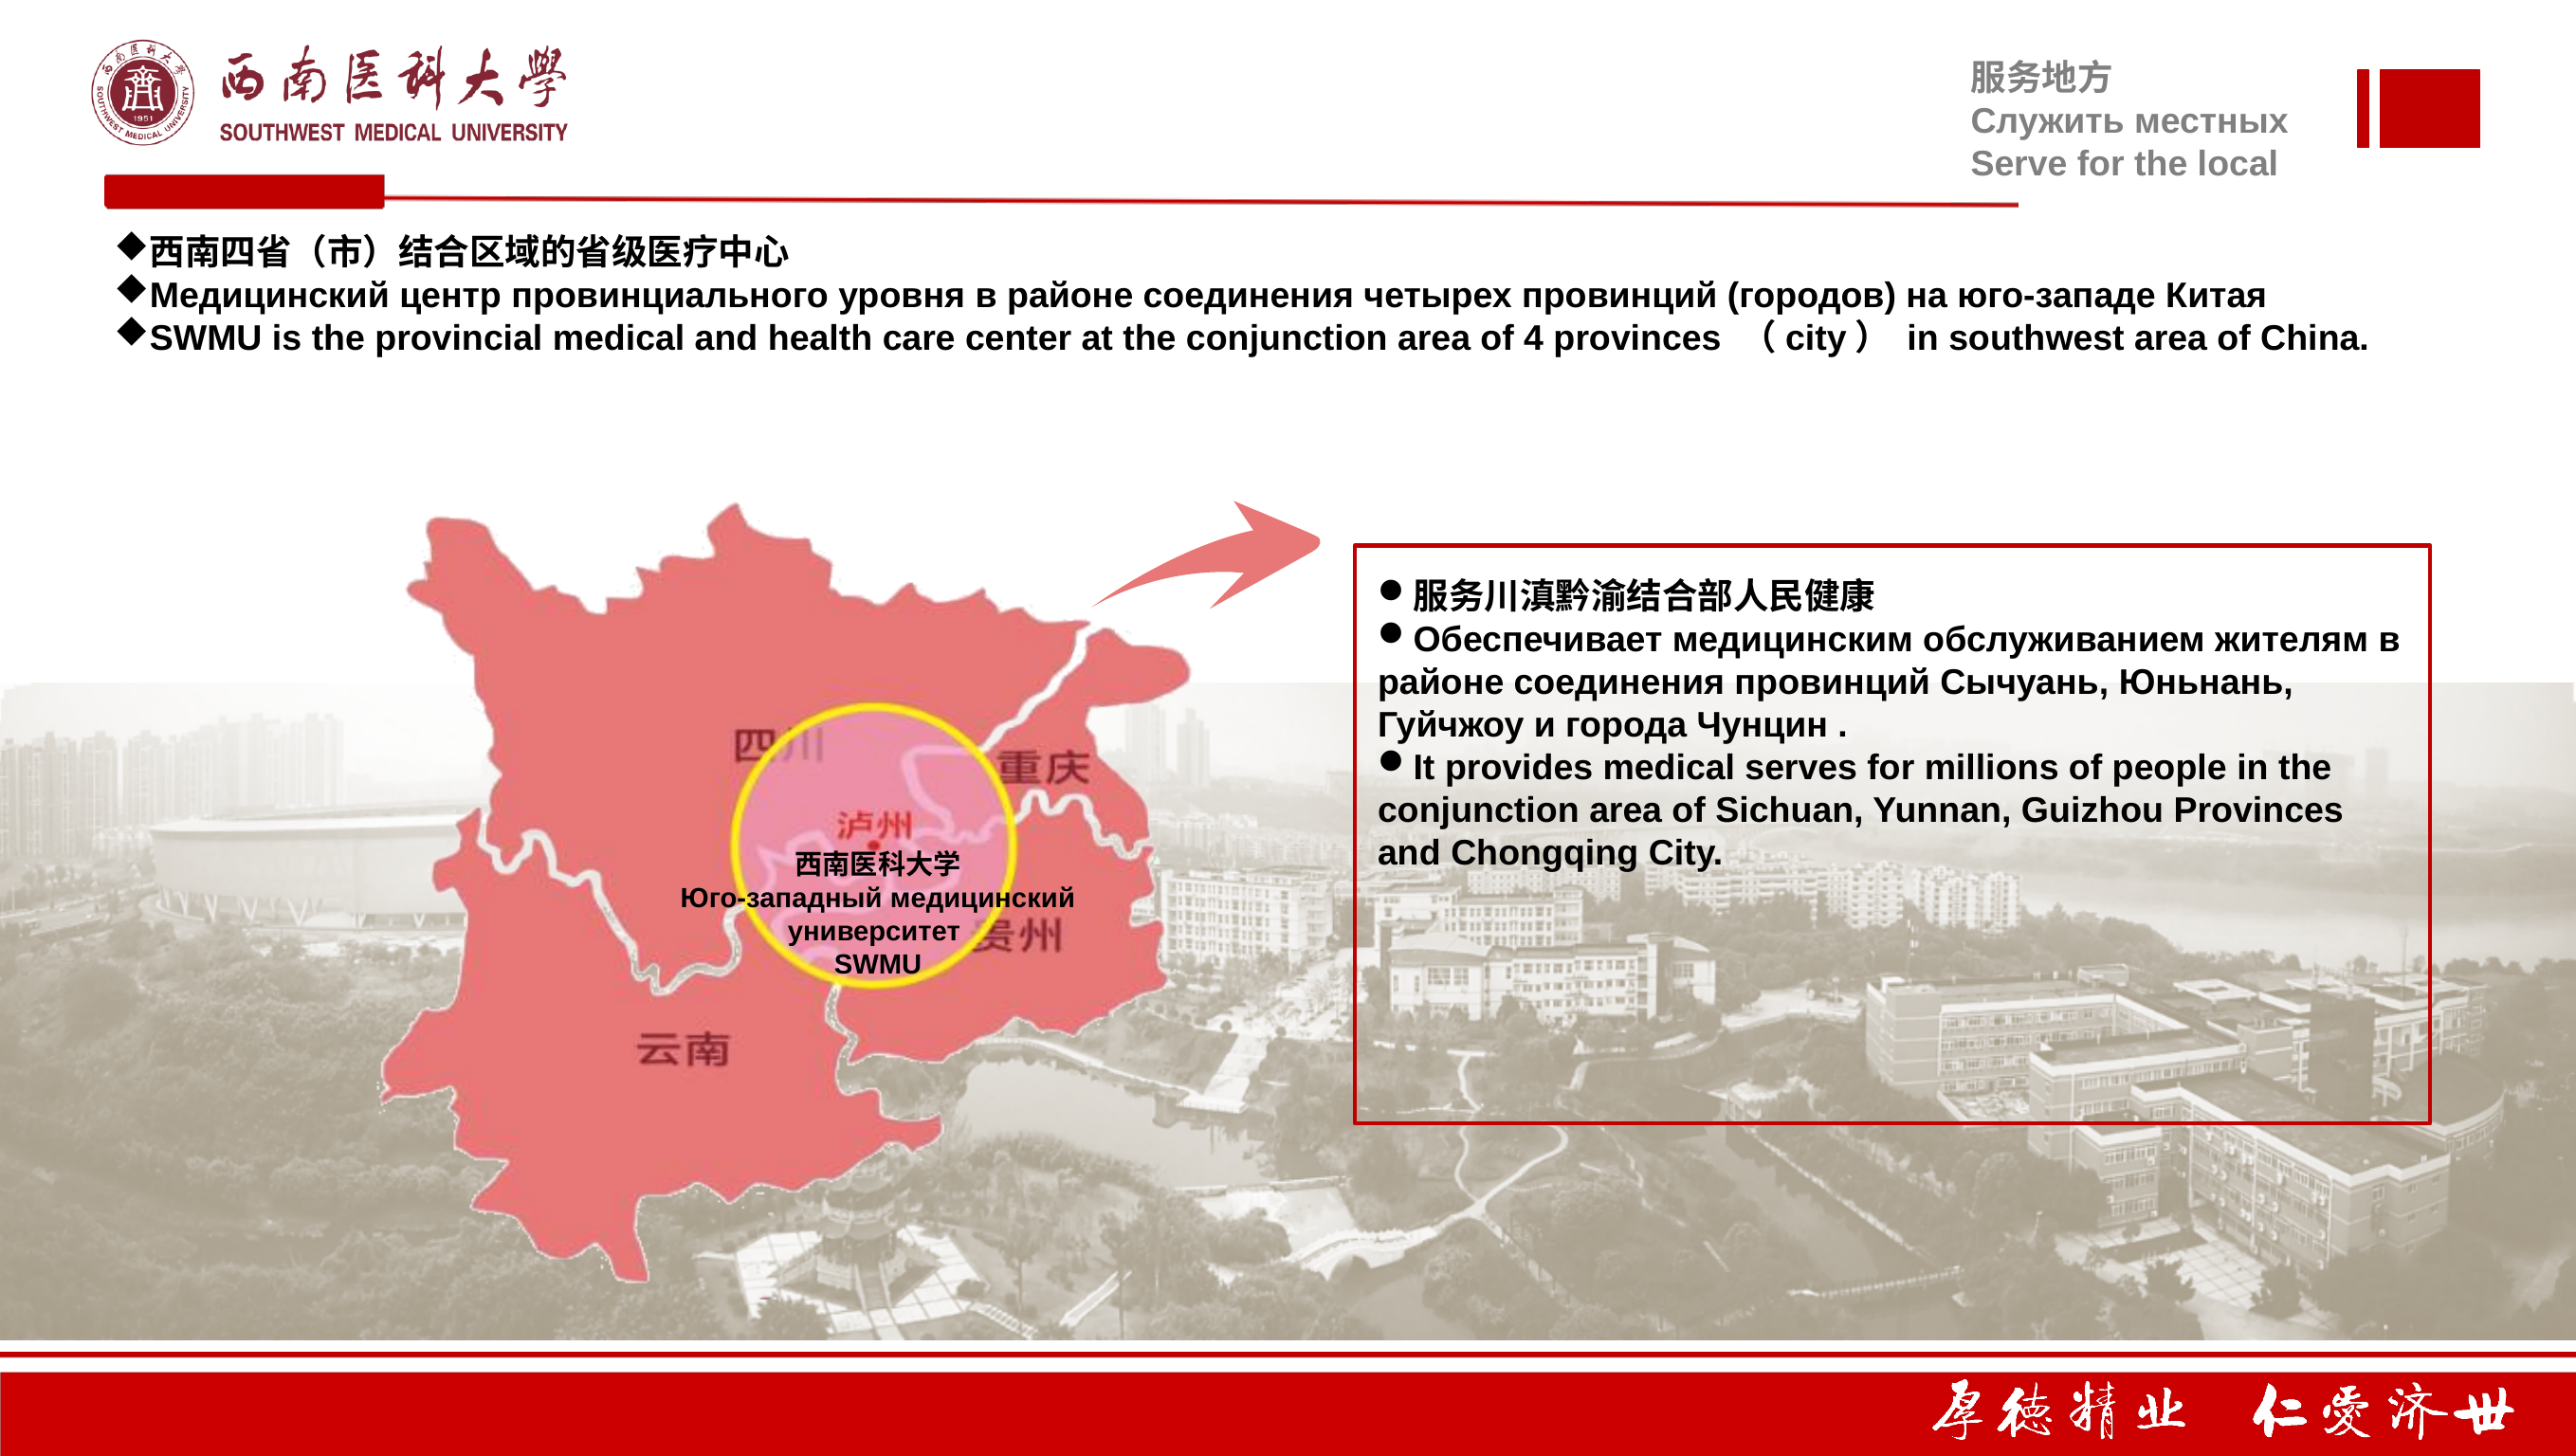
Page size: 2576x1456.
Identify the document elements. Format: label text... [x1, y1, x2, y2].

text_box 西南四省（市）结合区域的省级医疗中心 Медицинский центр провинциального уровня в районе соединения четырех провинций (городов) на юго-западе Китая SWMU is the provincial medical and health care center at the conjunction area of 4 provinces （city） in southwest area of China. [100, 222, 2431, 418]
picture [103, 169, 2019, 212]
picture [357, 486, 1211, 1301]
text_box [1215, 499, 1323, 609]
picture [0, 1352, 2576, 1456]
text_box [1353, 543, 2432, 1125]
text_box 服务地方 Служить местных Serve for the local [1956, 47, 2360, 212]
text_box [2357, 69, 2480, 148]
picture [62, 23, 599, 168]
